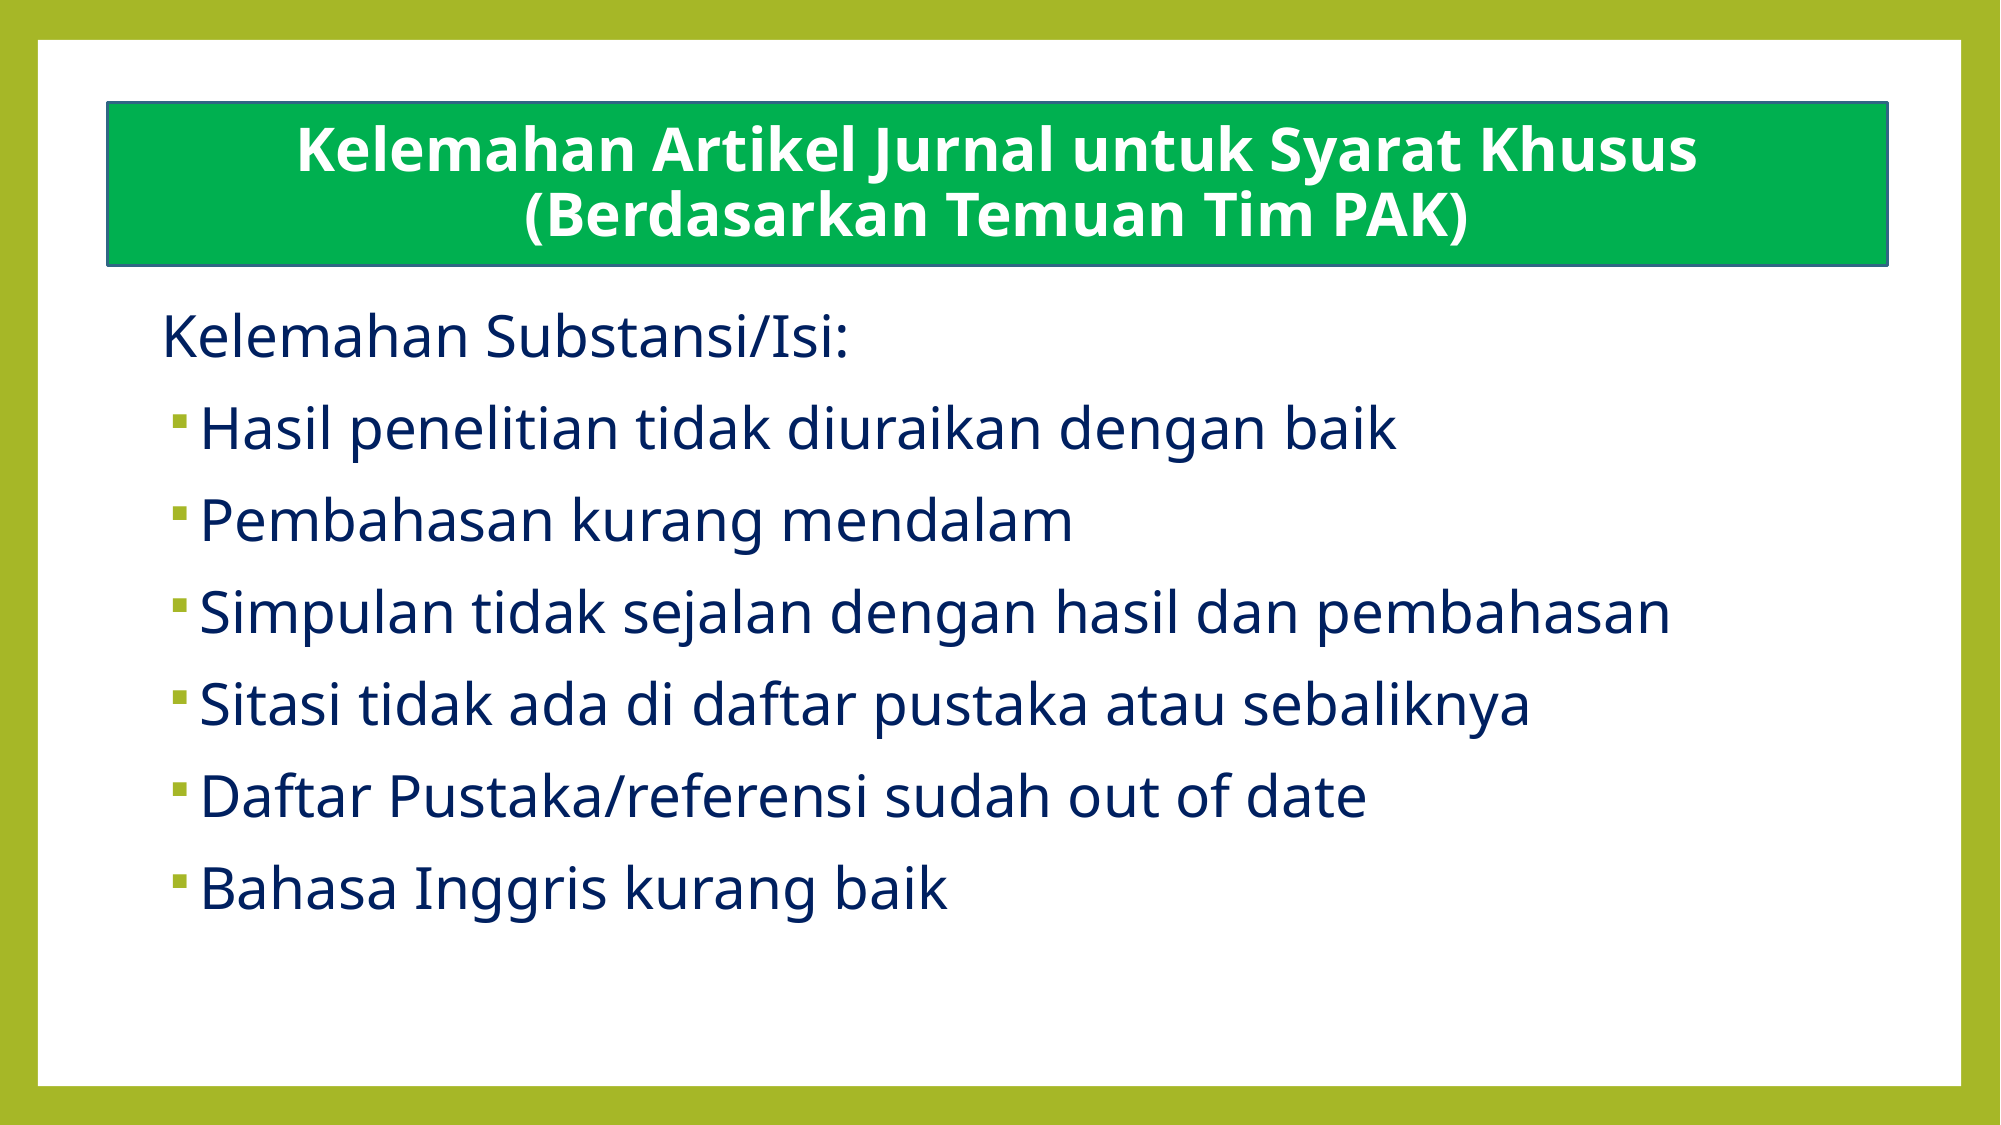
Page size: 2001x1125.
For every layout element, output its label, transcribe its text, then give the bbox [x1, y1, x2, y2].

list Kelemahan Substansi/Isi: Hasil penelitian tidak diuraikan dengan baik Pembahasan kurang mendalam Simpulan tidak sejalan dengan hasil dan pembahasan Sitasi tidak ada di daftar pustaka atau sebaliknya Daftar Pustaka/referensi sudah out of date Bahasa Inggris kurang baik [146, 299, 1829, 1072]
title Kelemahan Artikel Jurnal untuk Syarat Khusus (Berdasarkan Temuan Tim PAK) [106, 101, 1889, 267]
